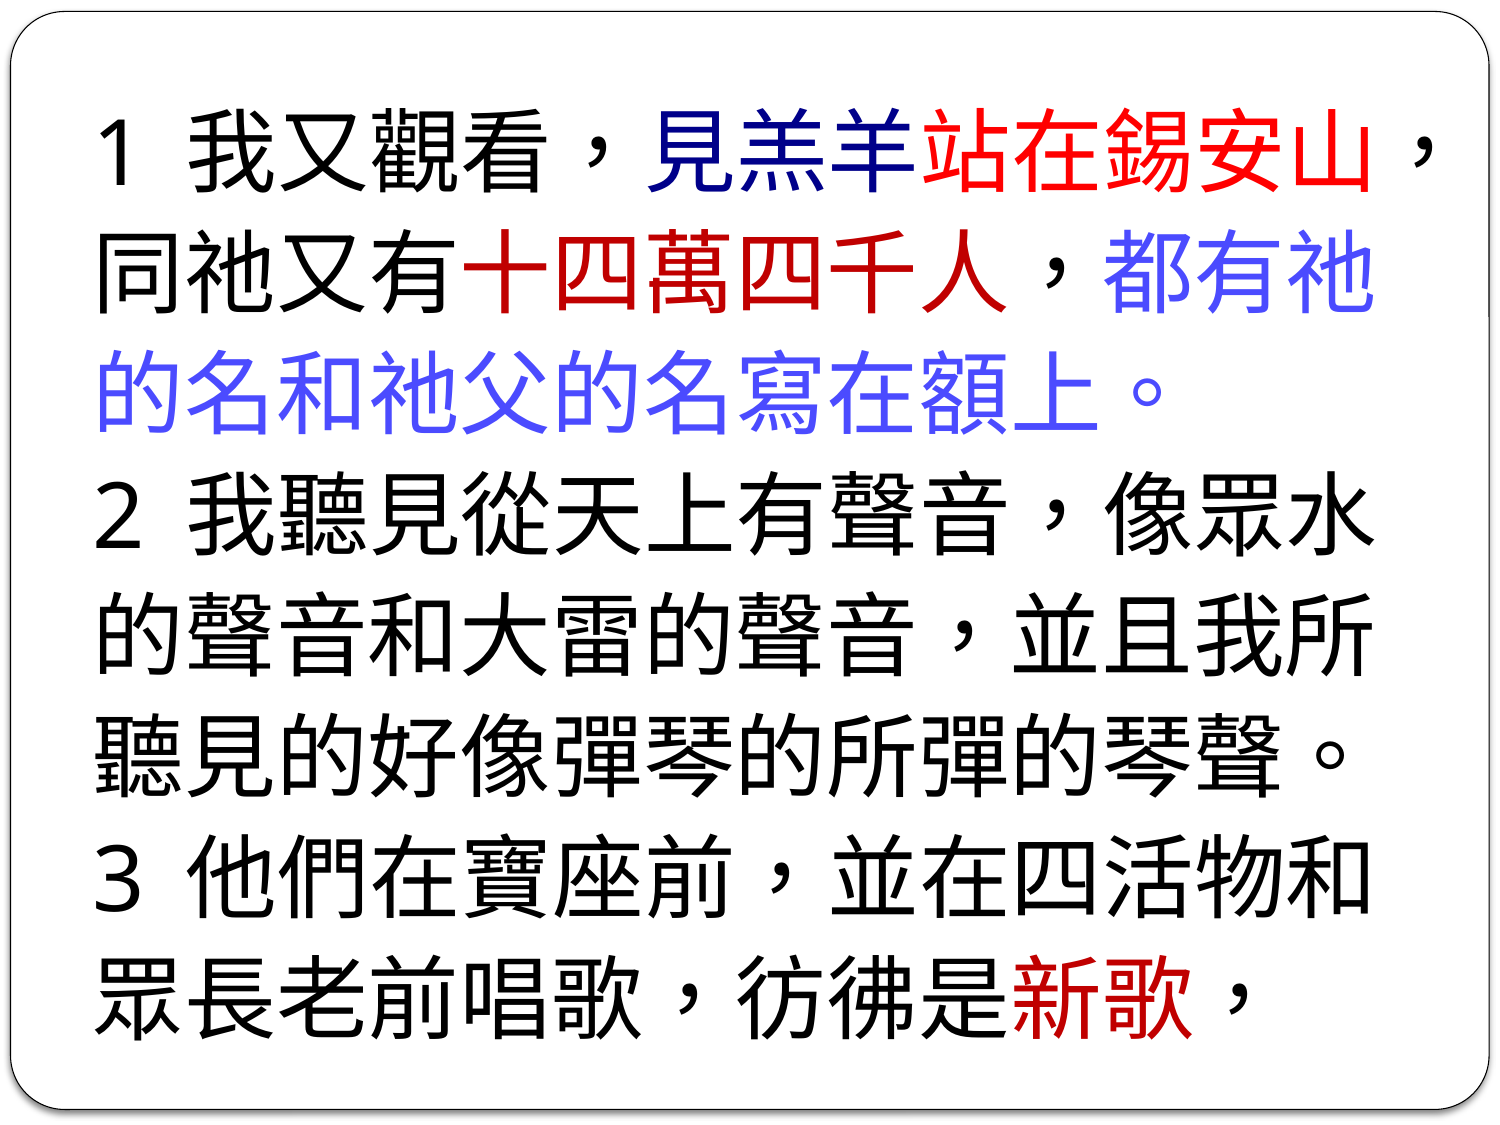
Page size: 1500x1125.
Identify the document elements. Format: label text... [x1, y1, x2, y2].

list 1 我又觀看，見羔羊站在錫安山，同祂又有十四萬四千人，都有祂的名和祂父的名寫在額上。 2 我聽見從天上有聲音，像眾水的聲音和大雷的聲音，並且我所聽見的好像彈琴的所彈的琴聲。 3 他們在寶座前，並在四活物和眾長老前唱歌，彷彿是新歌， [78, 75, 1431, 1088]
